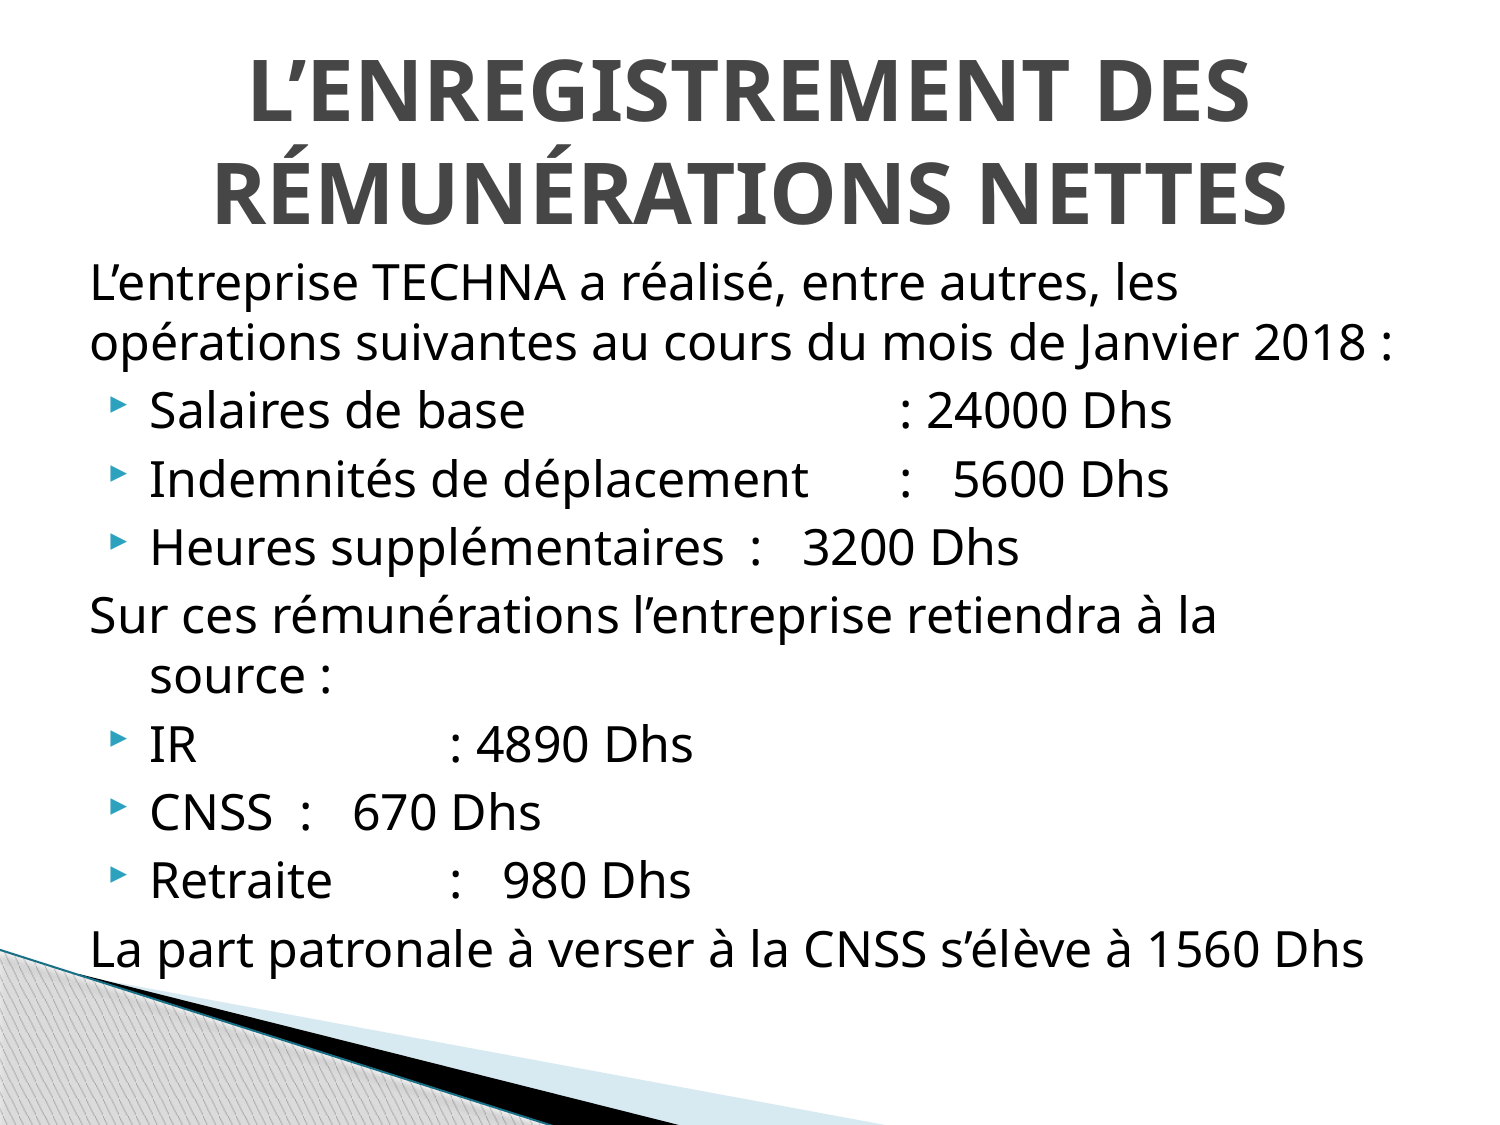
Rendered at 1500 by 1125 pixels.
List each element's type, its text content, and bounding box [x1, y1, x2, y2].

list L’entreprise TECHNA a réalisé, entre autres, les opérations suivantes au cours du mois de Janvier 2018 : Salaires de base : 24000 Dhs Indemnités de déplacement : 5600 Dhs Heures supplémentaires : 3200 Dhs Sur ces rémunérations l’entreprise retiendra à la source : IR : 4890 Dhs CNSS : 670 Dhs Retraite : 980 Dhs La part patronale à verser à la CNSS s’élève à 1560 Dhs [75, 243, 1425, 986]
title L’enregistrement des rémunérations nettes [75, 45, 1425, 233]
